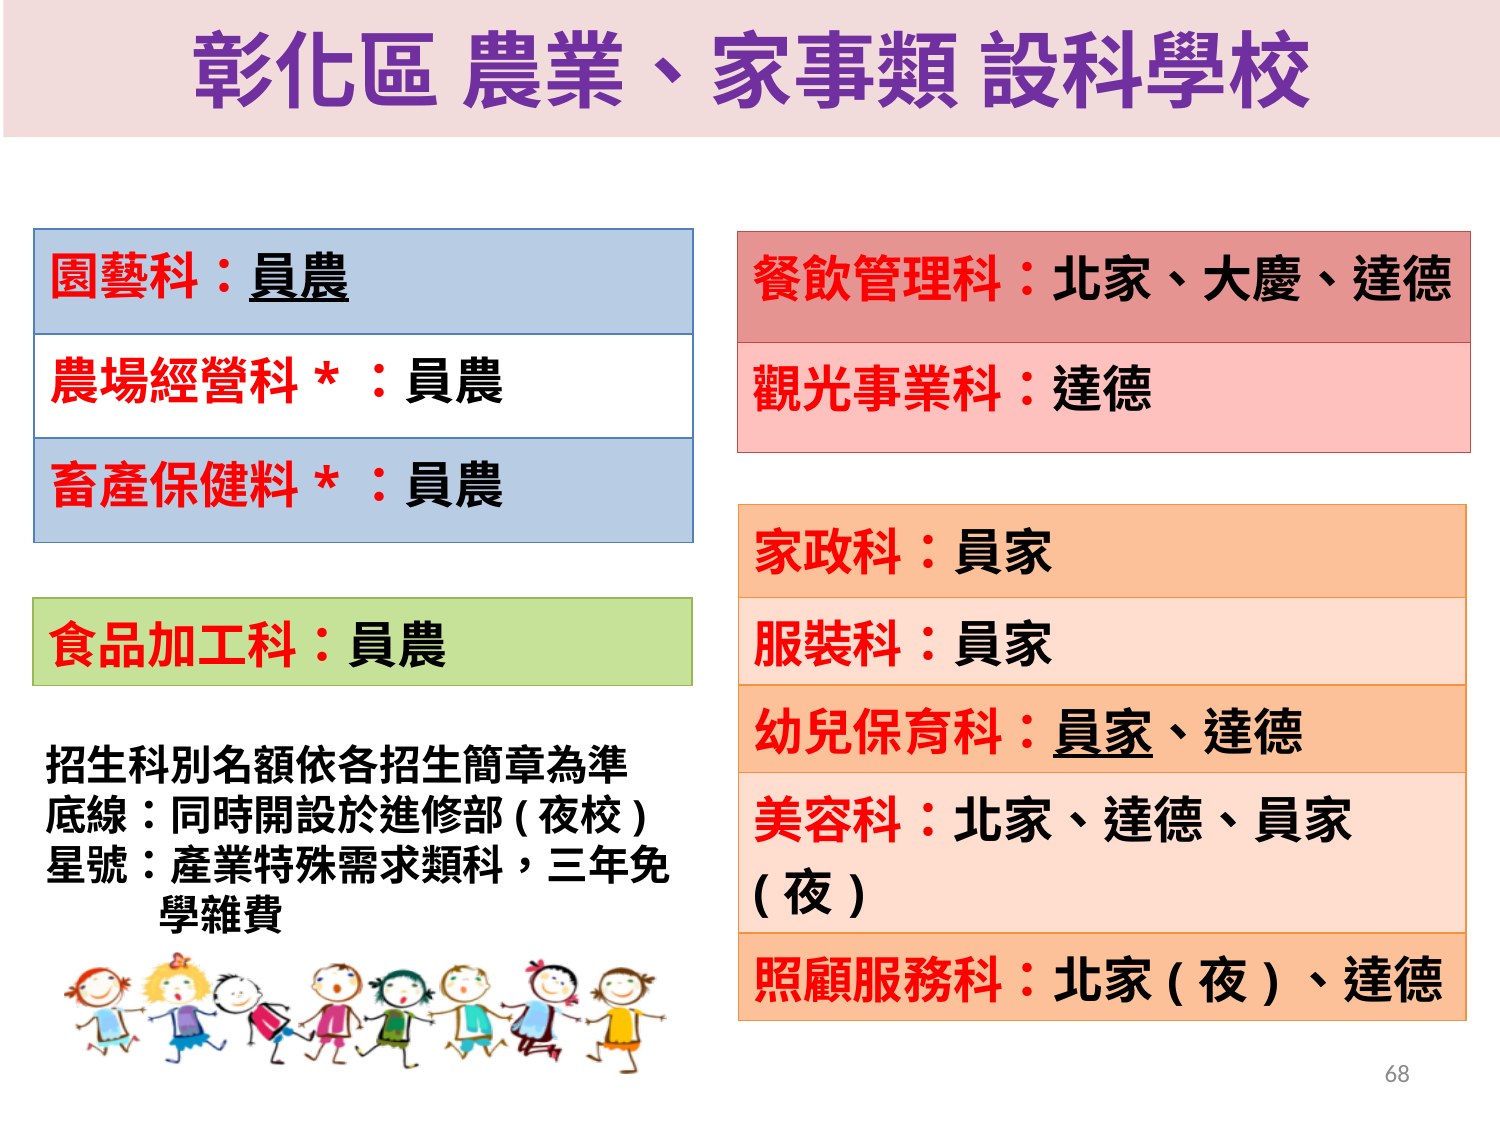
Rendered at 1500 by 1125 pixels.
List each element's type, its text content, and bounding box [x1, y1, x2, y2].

table_header 園藝科：員農 [35, 230, 692, 333]
table_cell 服裝科：員家 [739, 598, 1465, 684]
slide_number 68 [1074, 1042, 1425, 1103]
table_cell 照顧服務科：北家(夜)、達德 [739, 934, 1465, 1020]
table_cell 農場經營科*：員農 [35, 335, 692, 437]
table_cell 幼兒保育科：員家、達德 [739, 686, 1465, 772]
table_header 食品加工科：員農 [34, 599, 691, 685]
picture [63, 952, 667, 1074]
table_cell 觀光事業科：達德 [738, 343, 1470, 452]
table_header 家政科：員家 [739, 505, 1465, 597]
table_header 餐飲管理科：北家、大慶、達德 [738, 232, 1470, 342]
text_box 招生科別名額依各招生簡章為準 底線：同時開設於進修部(夜校) 星號：產業特殊需求類科，三年免 學雜費 [30, 731, 701, 997]
title 彰化區 農業、家事類 設科學校 [3, 0, 1500, 138]
table_cell 畜產保健料*：員農 [35, 439, 692, 542]
table_cell 美容科：北家、達德、員家(夜) [739, 773, 1465, 932]
